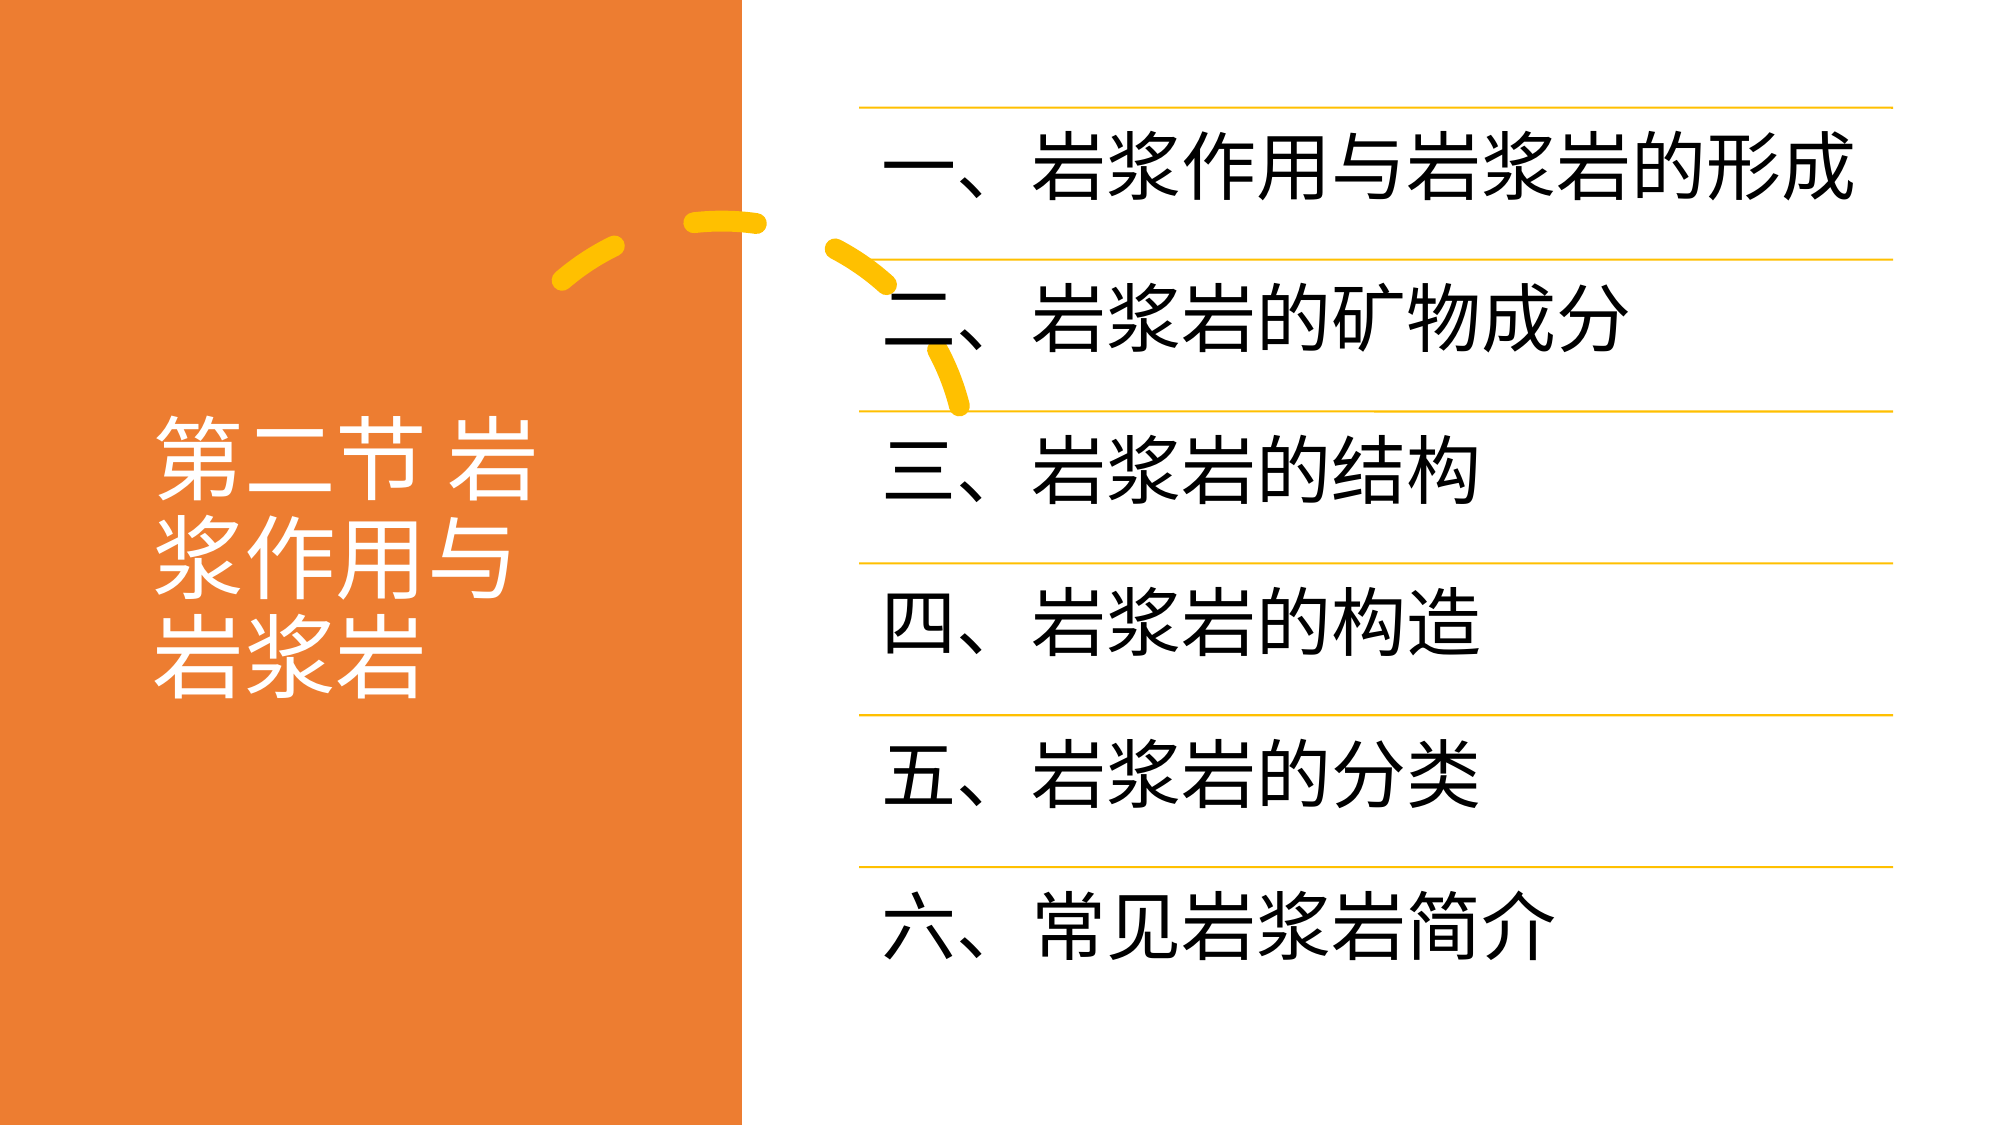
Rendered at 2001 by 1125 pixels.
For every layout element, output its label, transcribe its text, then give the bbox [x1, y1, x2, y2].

text_box [0, 0, 743, 1125]
text_box [743, 0, 2000, 1125]
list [858, 107, 1894, 1020]
text_box [622, 220, 858, 467]
title 第二节 岩浆作用与岩浆岩 [137, 105, 622, 1020]
